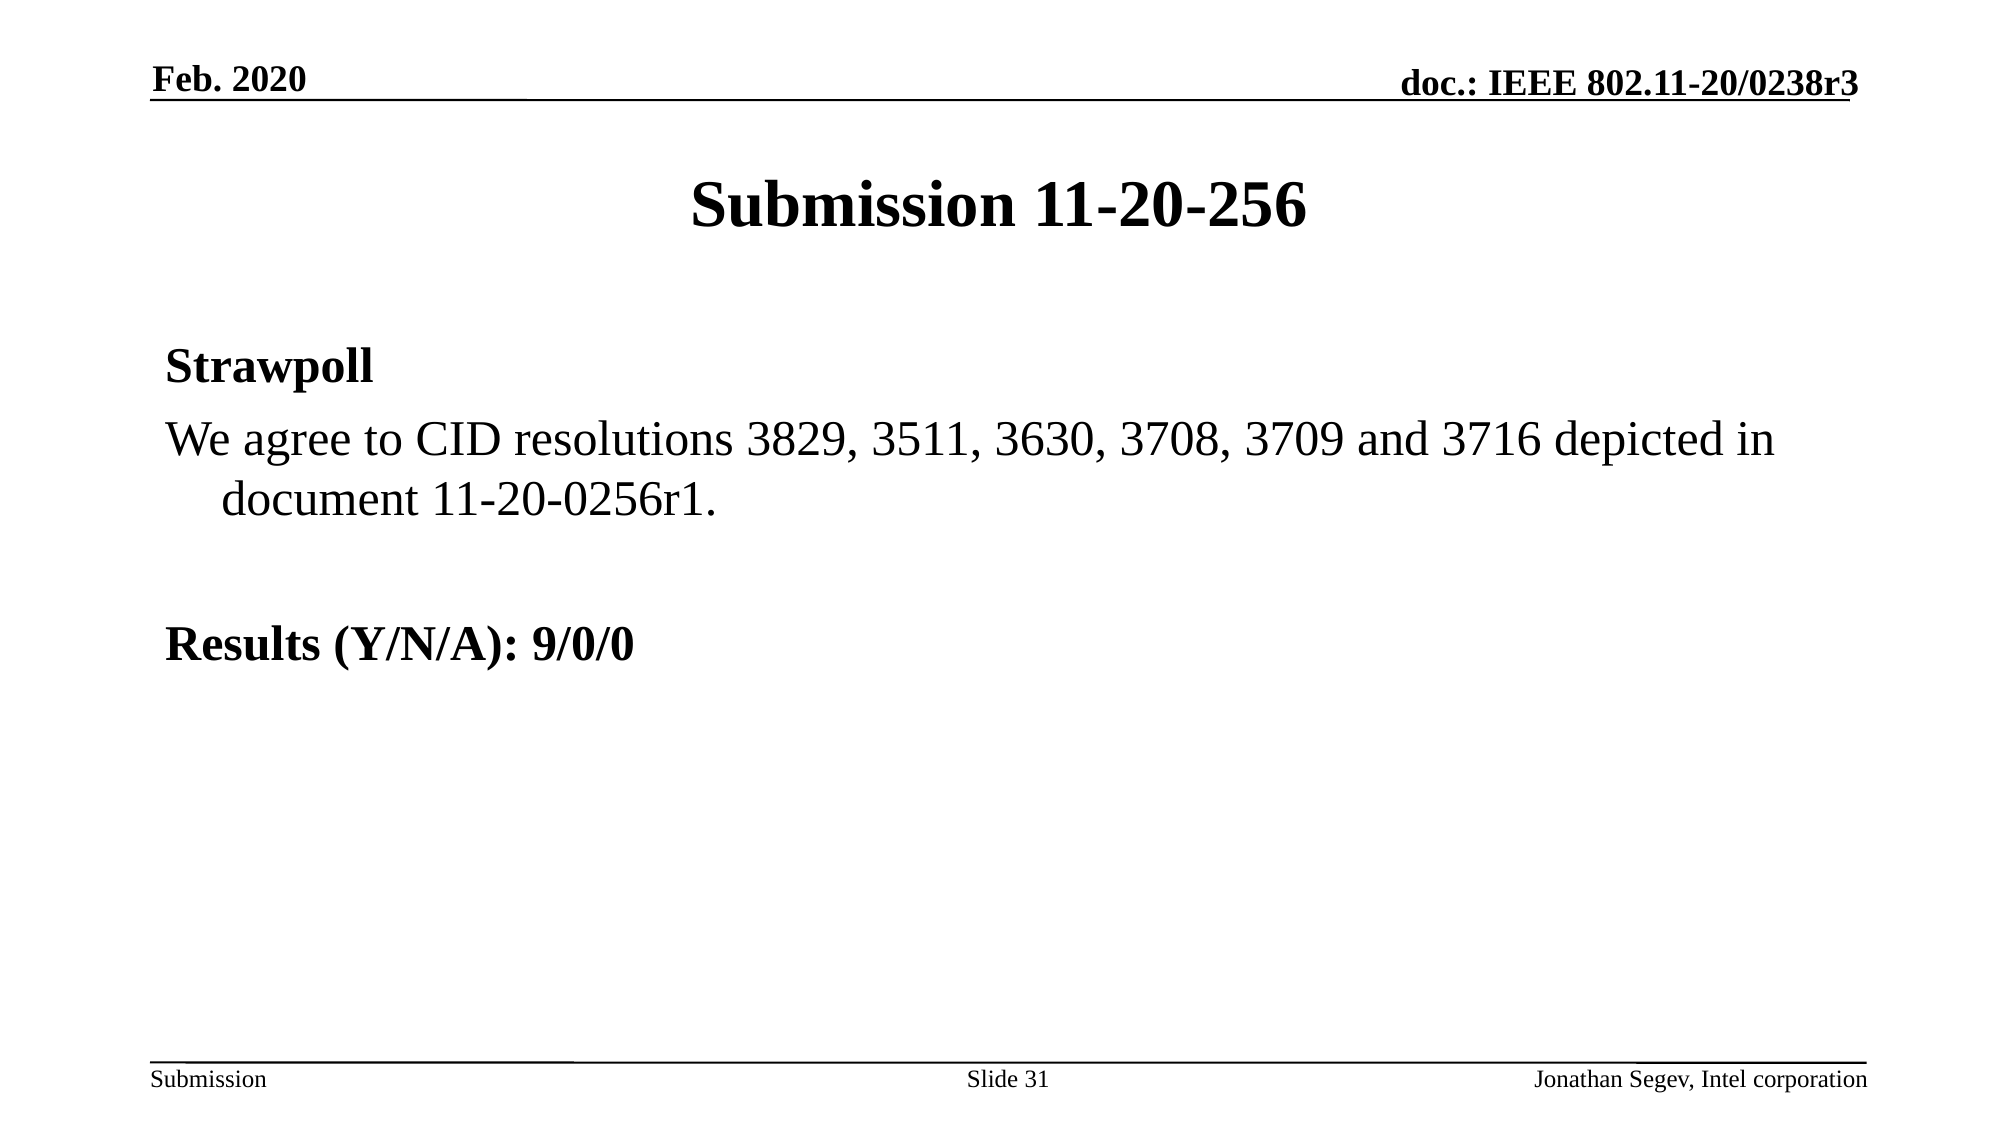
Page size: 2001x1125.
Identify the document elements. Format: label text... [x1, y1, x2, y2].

list Strawpoll We agree to CID resolutions 3829, 3511, 3630, 3708, 3709 and 3716 depicted in document 11-20-0256r1. Results (Y/N/A): 9/0/0 [149, 324, 1850, 1000]
footer Jonathan Segev, Intel corporation [1171, 1061, 1869, 1093]
slide_number Slide 31 [950, 1061, 1067, 1123]
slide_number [152, 54, 563, 100]
title Submission 11-20-256 [149, 112, 1850, 288]
